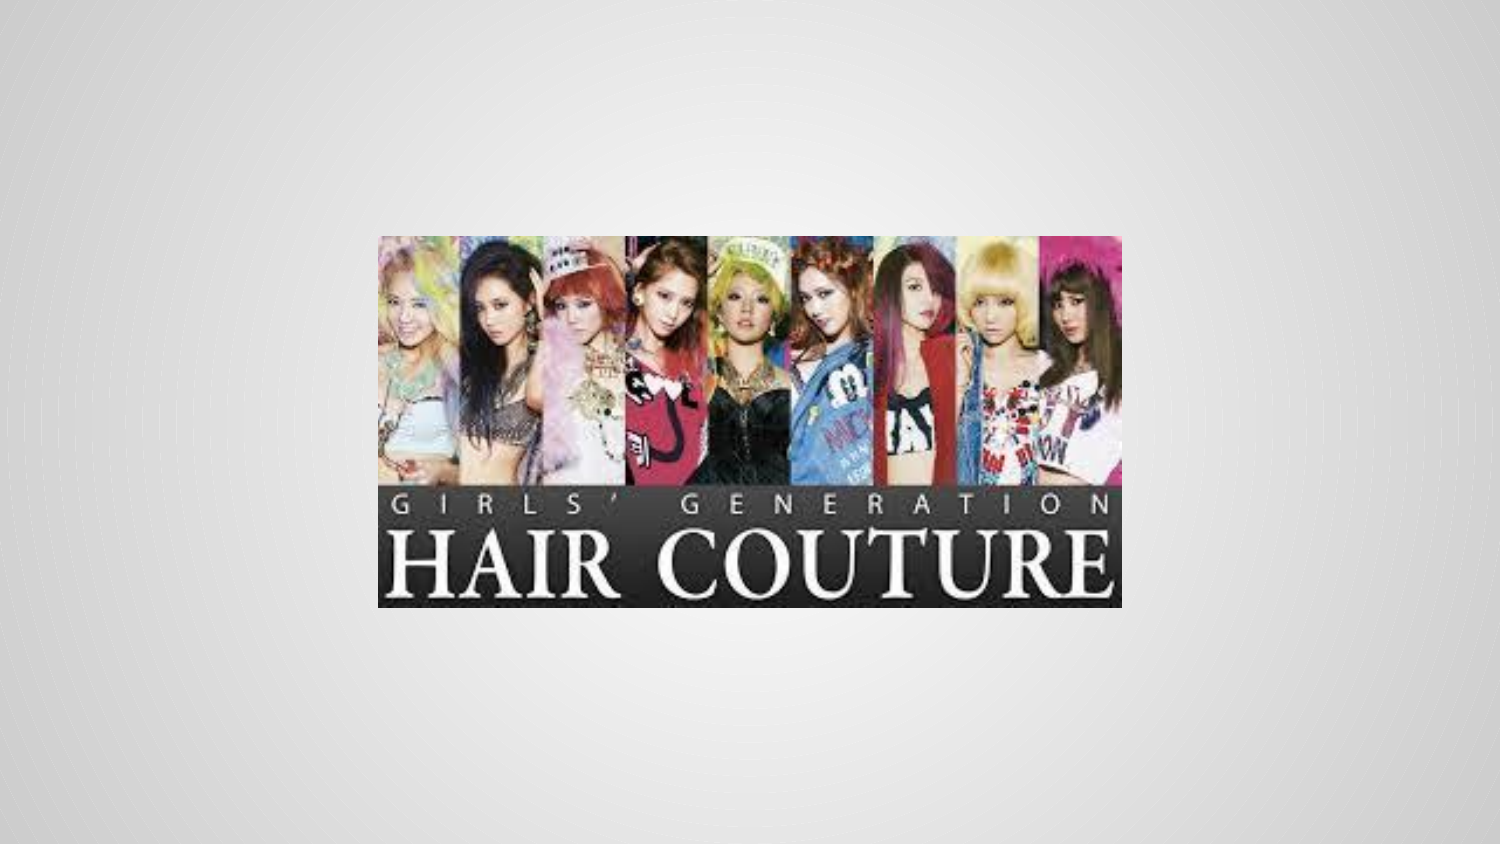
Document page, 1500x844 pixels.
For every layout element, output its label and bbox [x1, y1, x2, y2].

picture [378, 235, 1122, 608]
